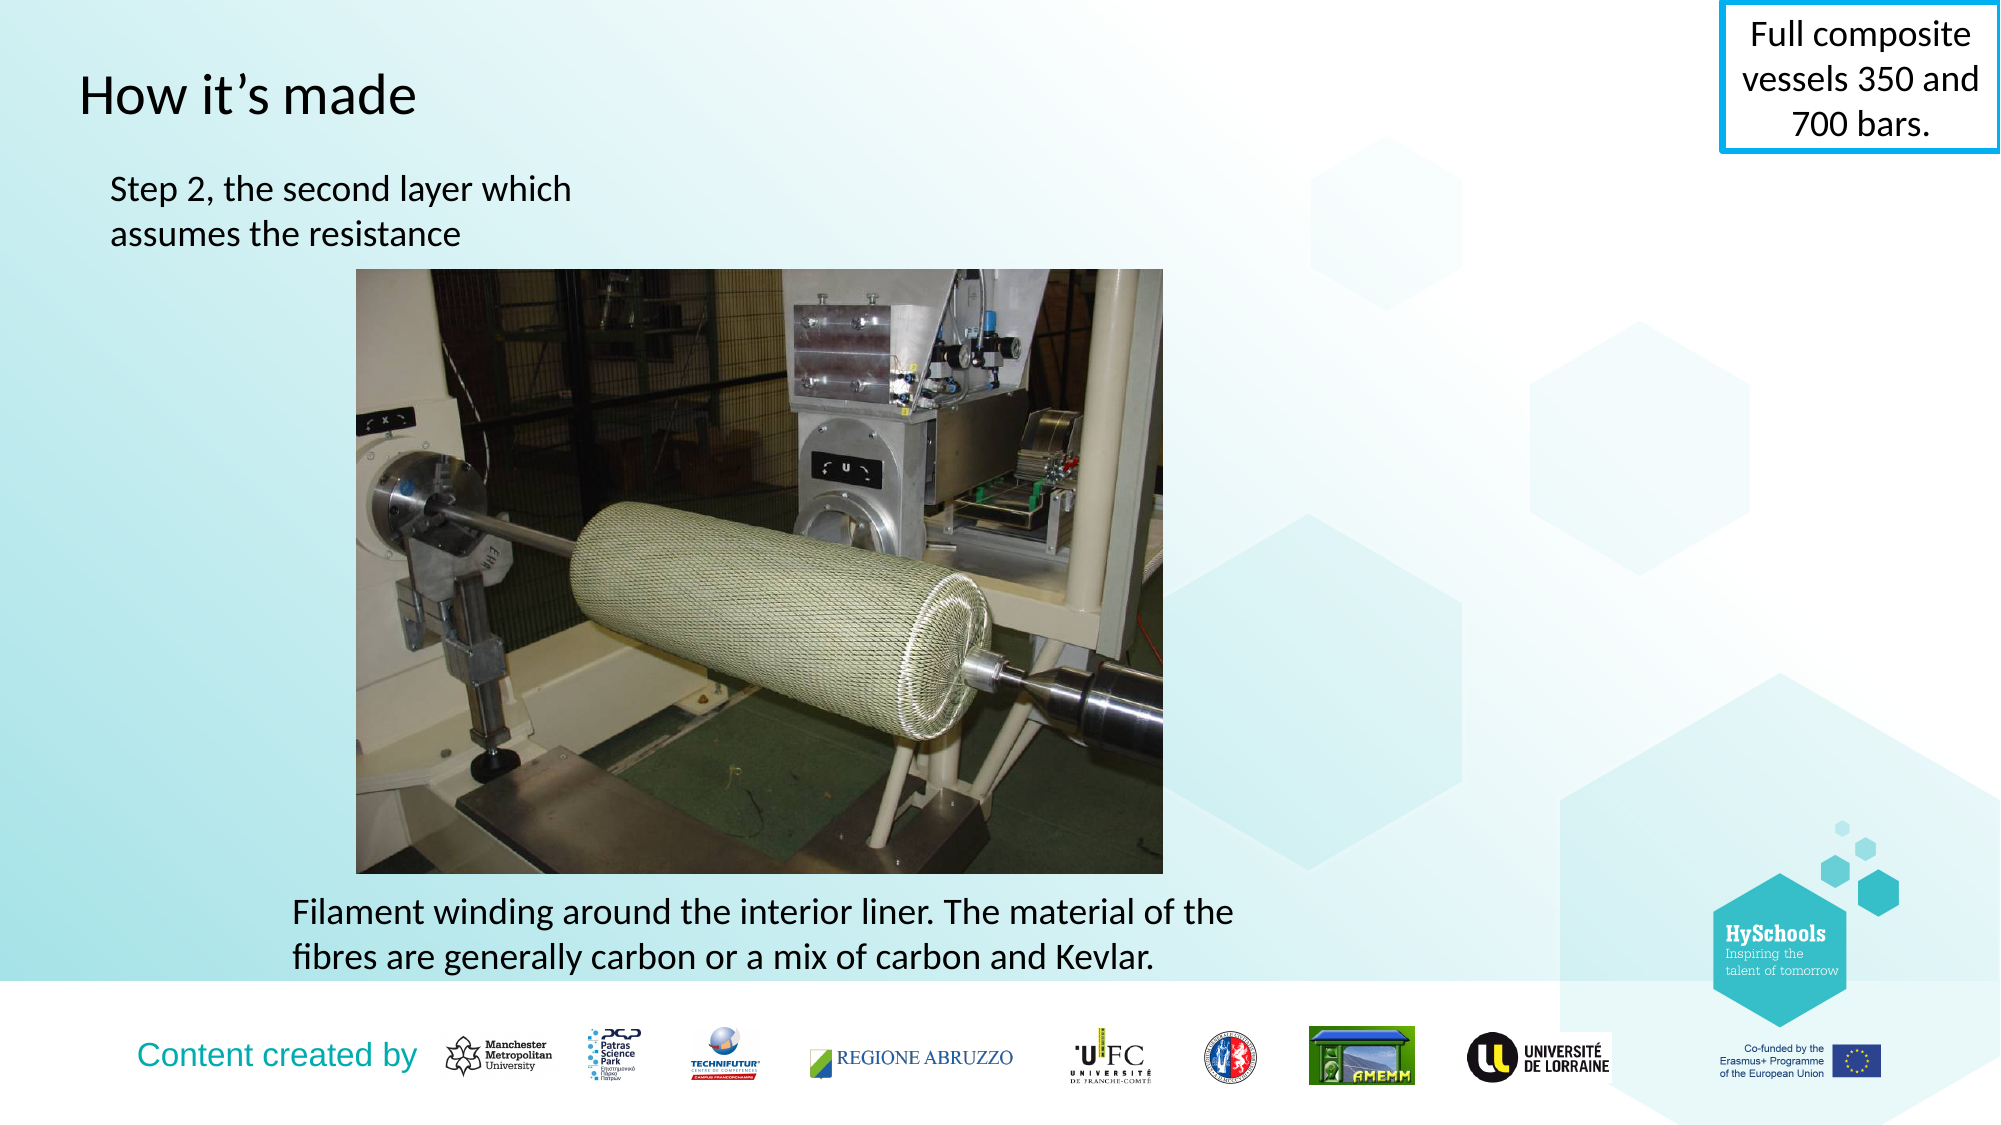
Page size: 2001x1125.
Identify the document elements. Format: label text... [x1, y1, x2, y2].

text_box Filament winding around the interior liner. The material of the fibres are generally carbon or a mix of carbon and Kevlar. [277, 880, 1282, 985]
picture [0, 0, 2000, 1125]
text_box How it’s made [64, 48, 1058, 134]
text_box Full composite vessels 350 and 700 bars. [1722, 1, 2000, 152]
text_box Step 2, the second layer which assumes the resistance [95, 156, 619, 262]
